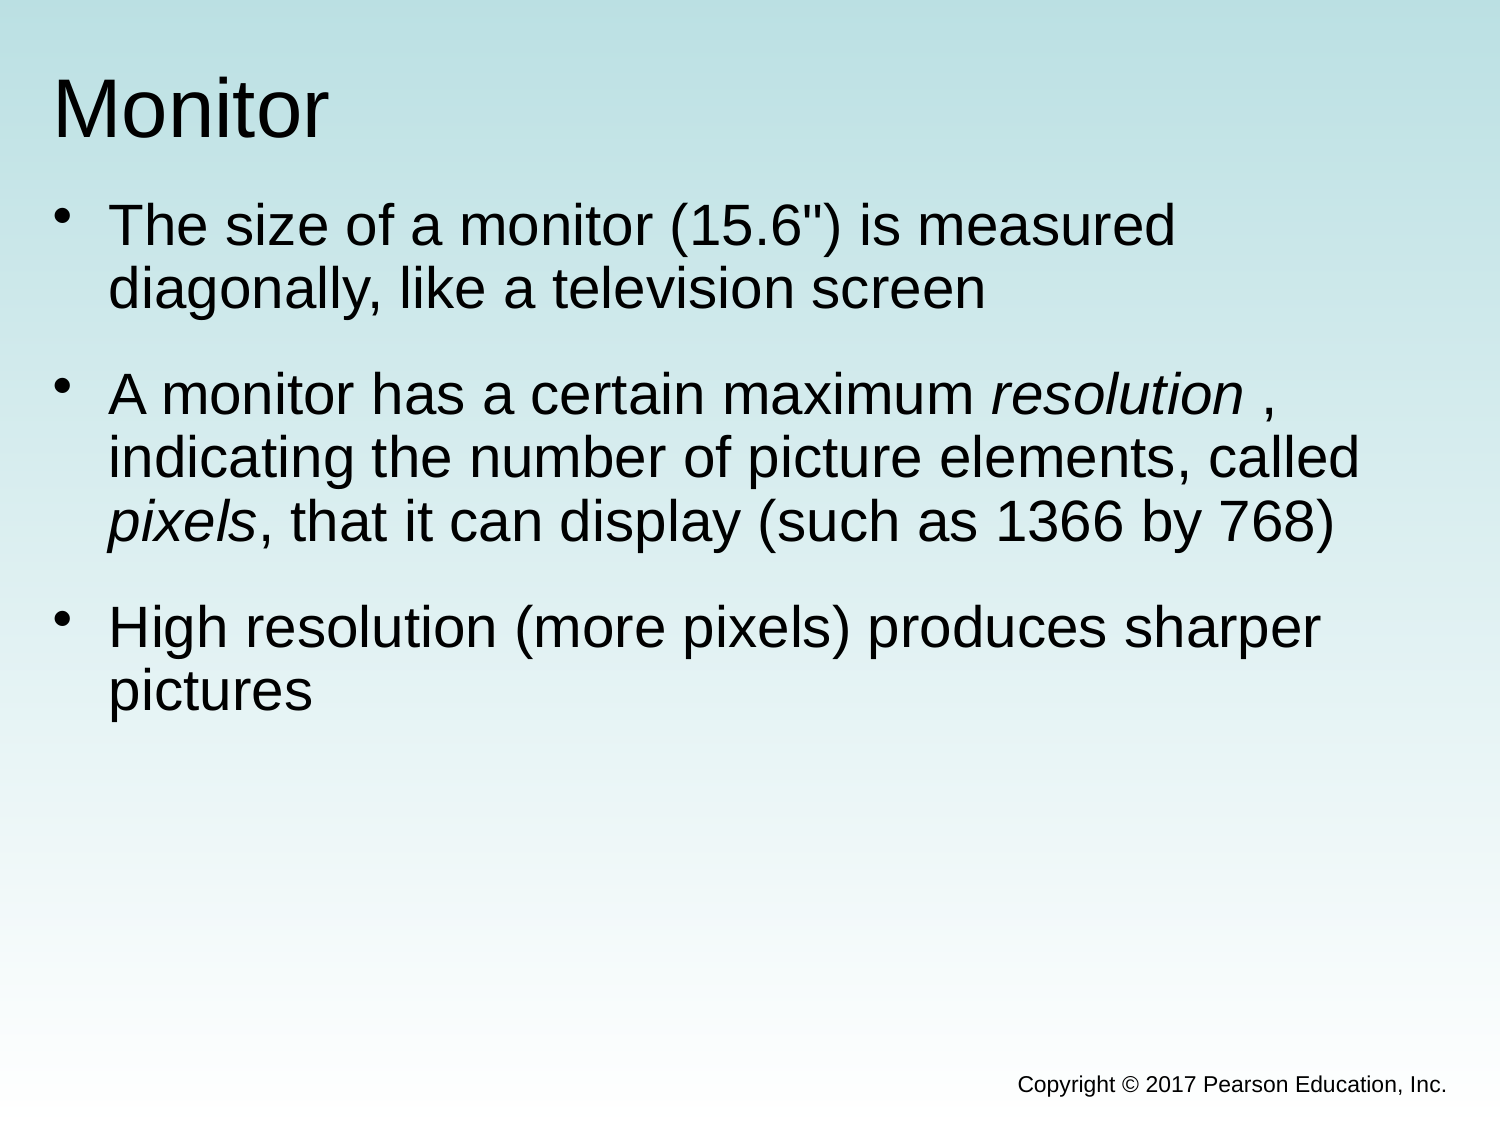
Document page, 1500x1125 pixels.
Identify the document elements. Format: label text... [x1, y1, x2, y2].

title Monitor [37, 45, 1463, 163]
list The size of a monitor (15.6") is measured diagonally, like a television screen A monitor has a certain maximum resolution , indicating the number of picture elements, called pixels, that it can display (such as 1366 by 768) High resolution (more pixels) produces sharper pictures [37, 187, 1438, 1000]
footer Copyright © 2017 Pearson Education, Inc. [549, 1062, 1463, 1114]
